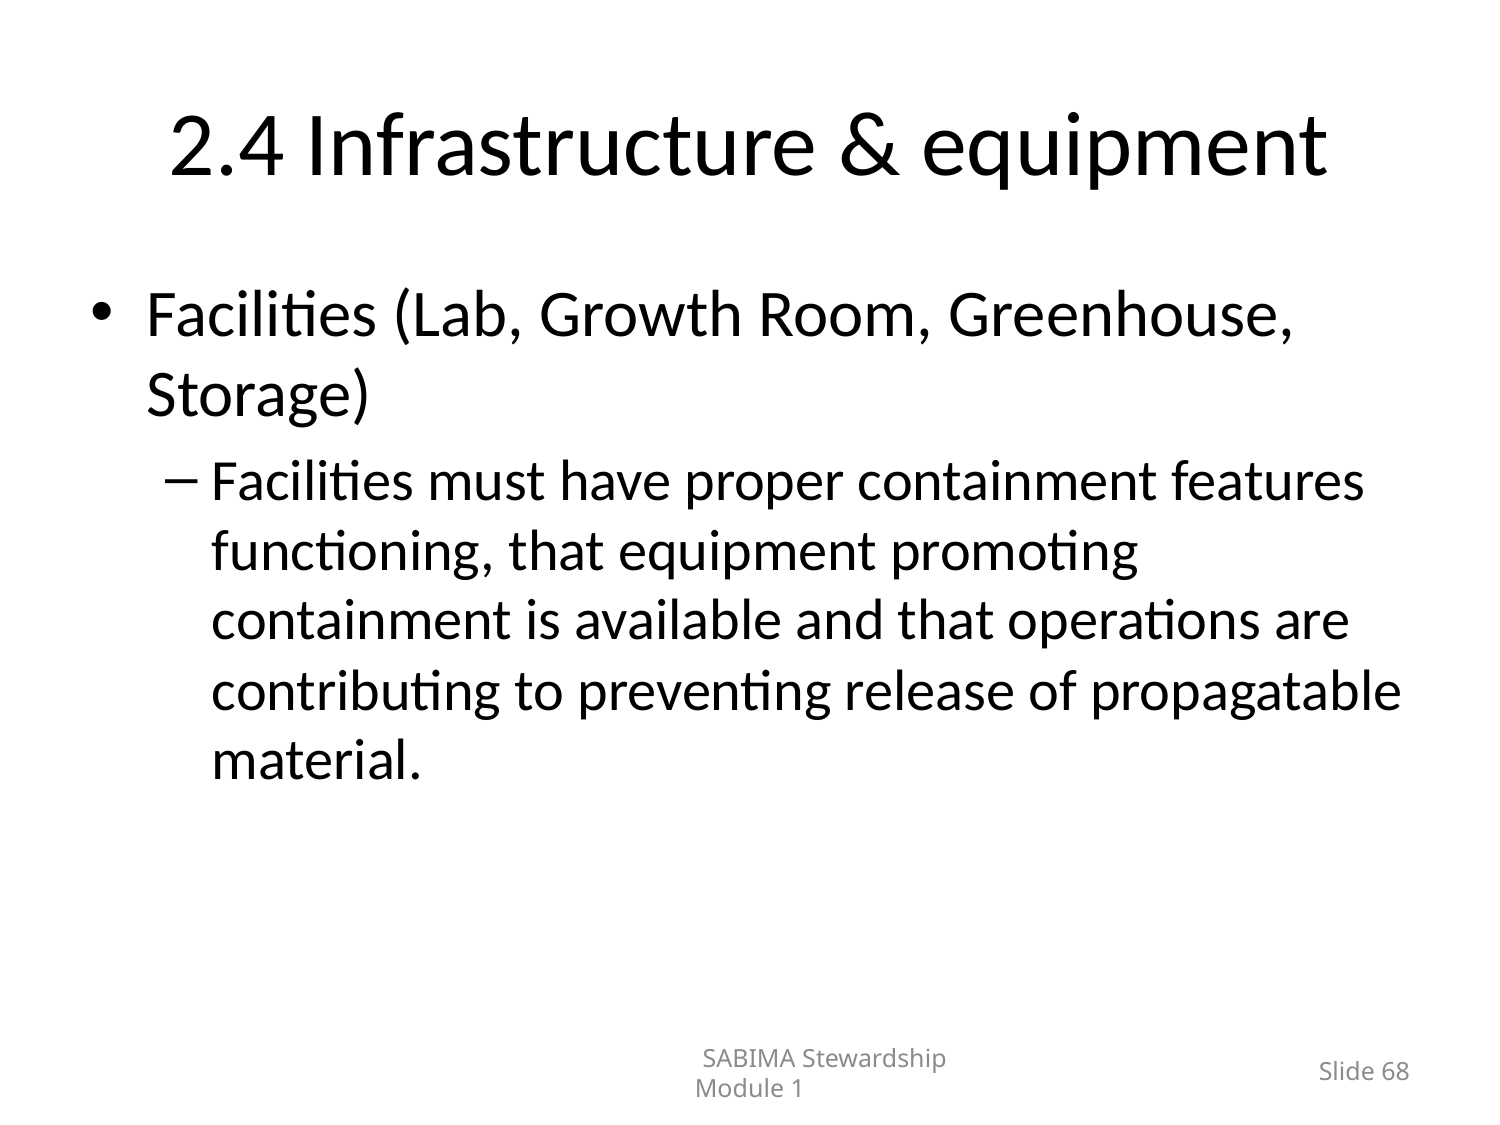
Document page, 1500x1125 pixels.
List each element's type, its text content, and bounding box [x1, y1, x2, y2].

slide_number Slide 68 [1074, 1042, 1425, 1103]
footer SABIMA Stewardship Module 1 [512, 1042, 988, 1103]
list Facilities (Lab, Growth Room, Greenhouse, Storage) Facilities must have proper containment features functioning, that equipment promoting containment is available and that operations are contributing to preventing release of propagatable material. [74, 262, 1426, 1006]
title 2.4 Infrastructure & equipment [74, 44, 1426, 233]
